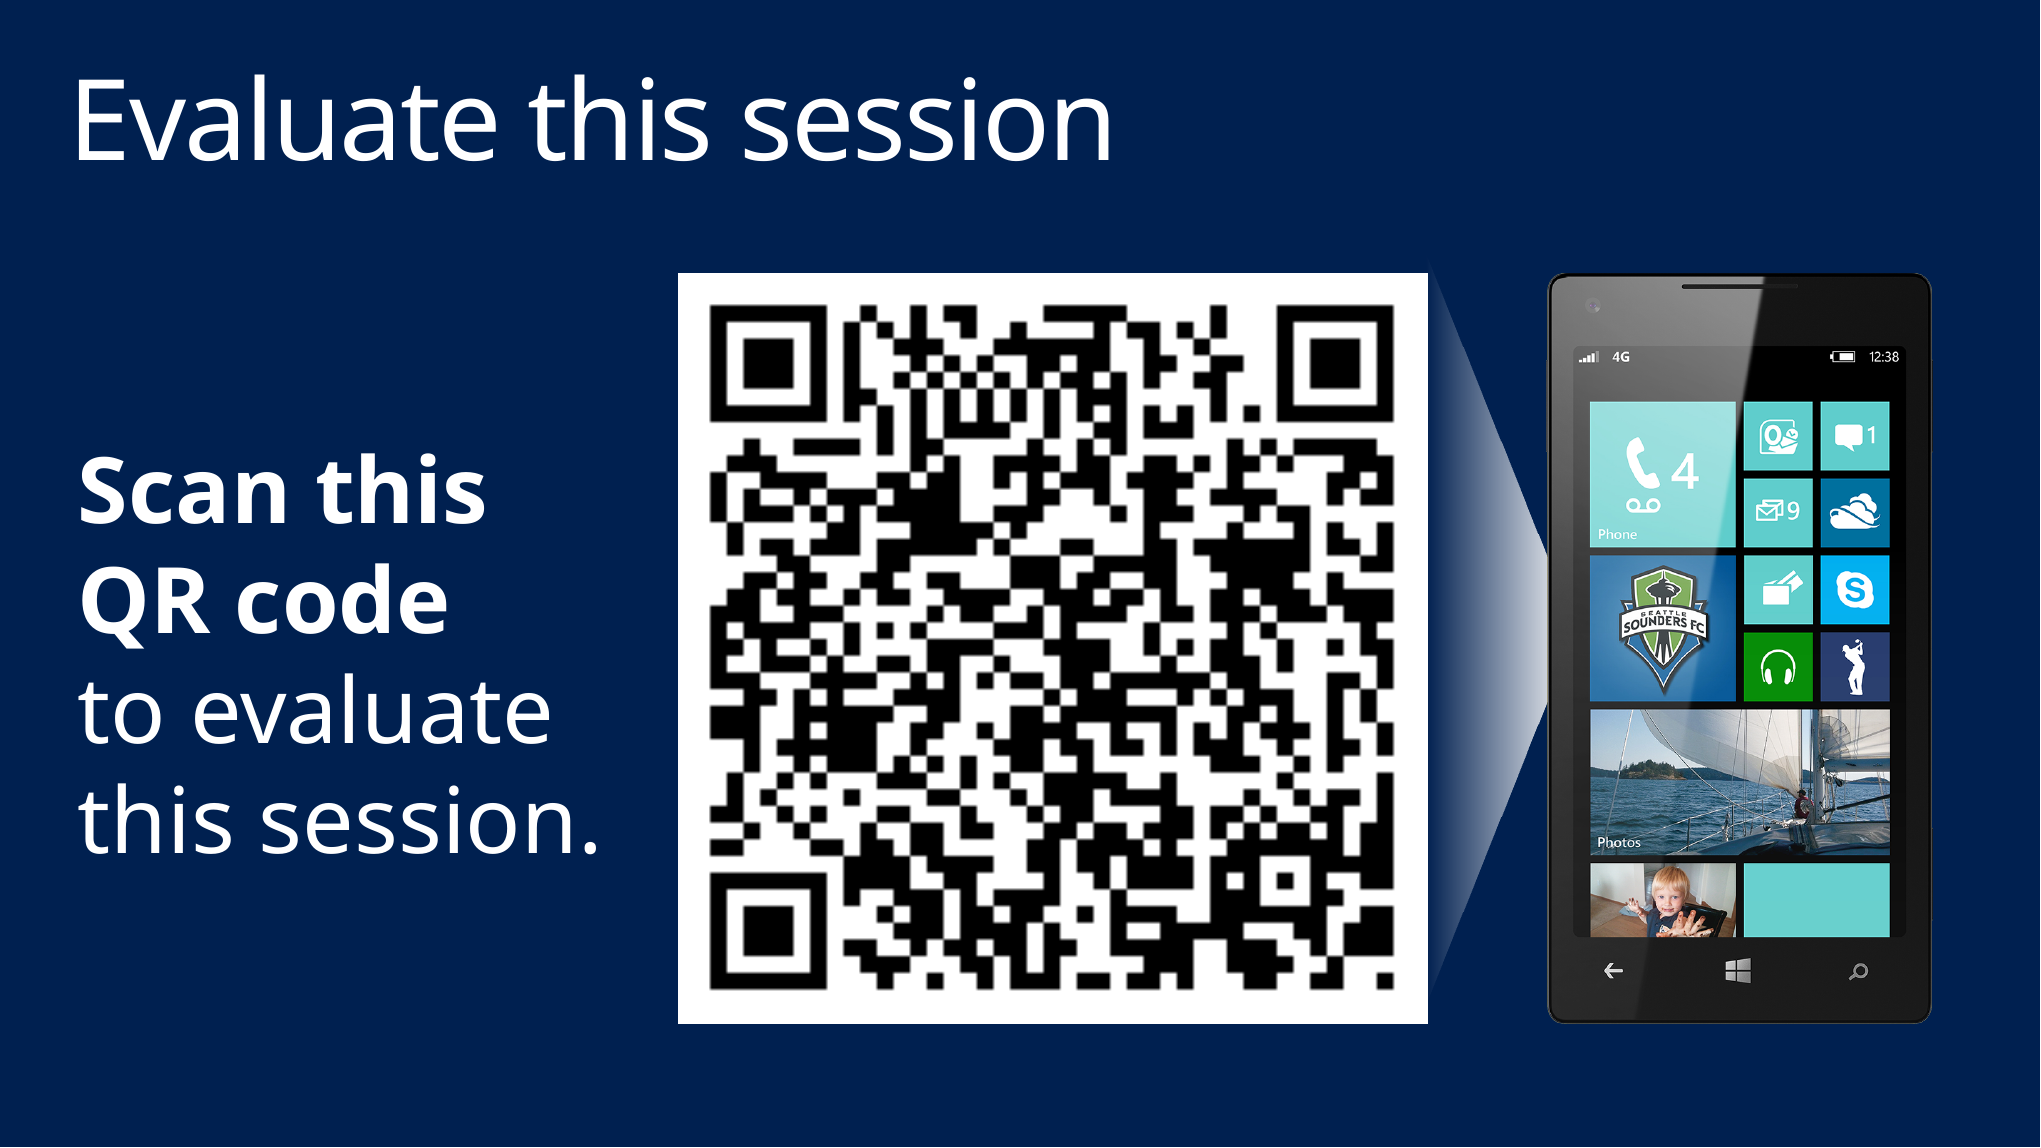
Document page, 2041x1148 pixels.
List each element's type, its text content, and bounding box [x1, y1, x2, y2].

text_box [1426, 254, 1546, 1000]
picture [1546, 273, 1934, 1024]
title Evaluate this session [45, 48, 1996, 199]
text_box Scan this QR code to evaluate this session. [47, 408, 677, 896]
picture [677, 273, 1429, 1024]
